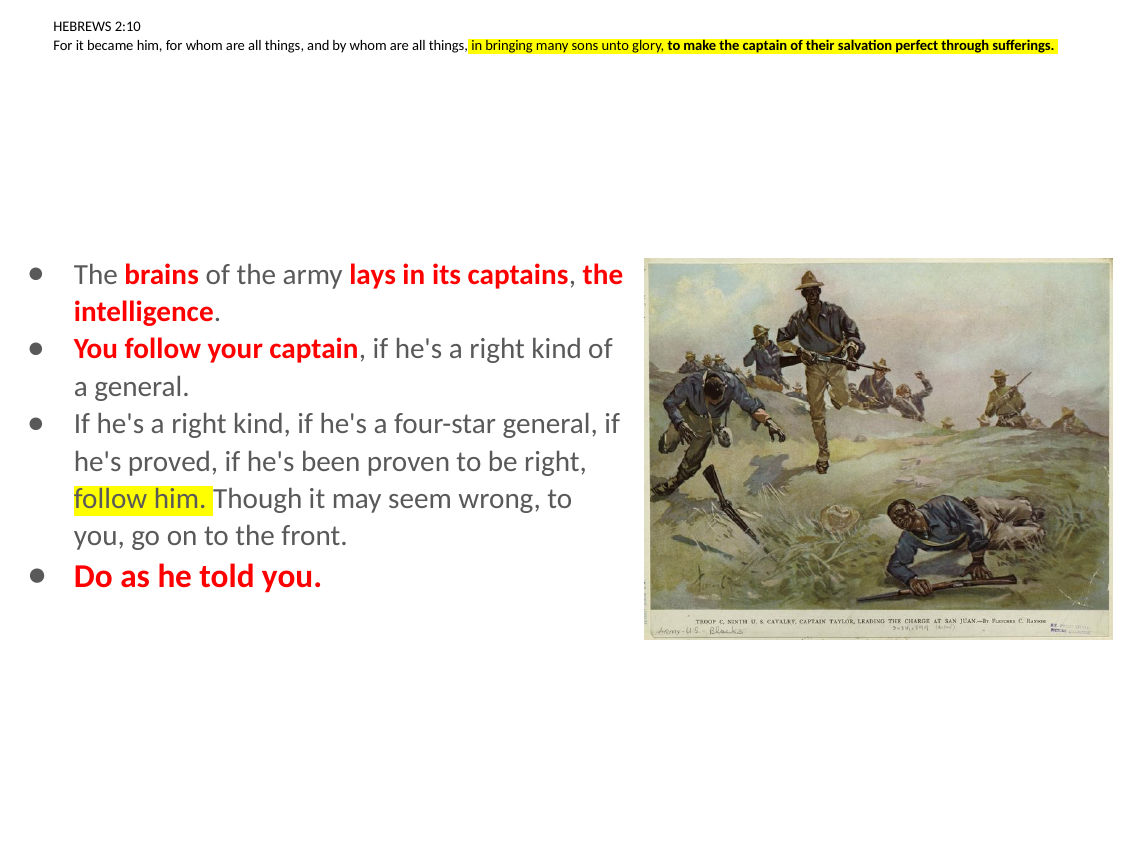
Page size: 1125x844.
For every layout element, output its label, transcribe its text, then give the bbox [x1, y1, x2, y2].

list The brains of the army lays in its captains, the intelligence. You follow your captain, if he's a right kind of a general. If he's a right kind, if he's a four-star general, if he's proved, if he's been proven to be right, follow him. Though it may seem wrong, to you, go on to the front. Do as he told you. [12, 202, 645, 812]
picture [643, 258, 1114, 640]
title HEBREWS 2:10 For it became him, for whom are all things, and by whom are all things, in bringing many sons unto glory, to make the captain of their salvation perfect through sufferings. [38, 0, 1087, 193]
